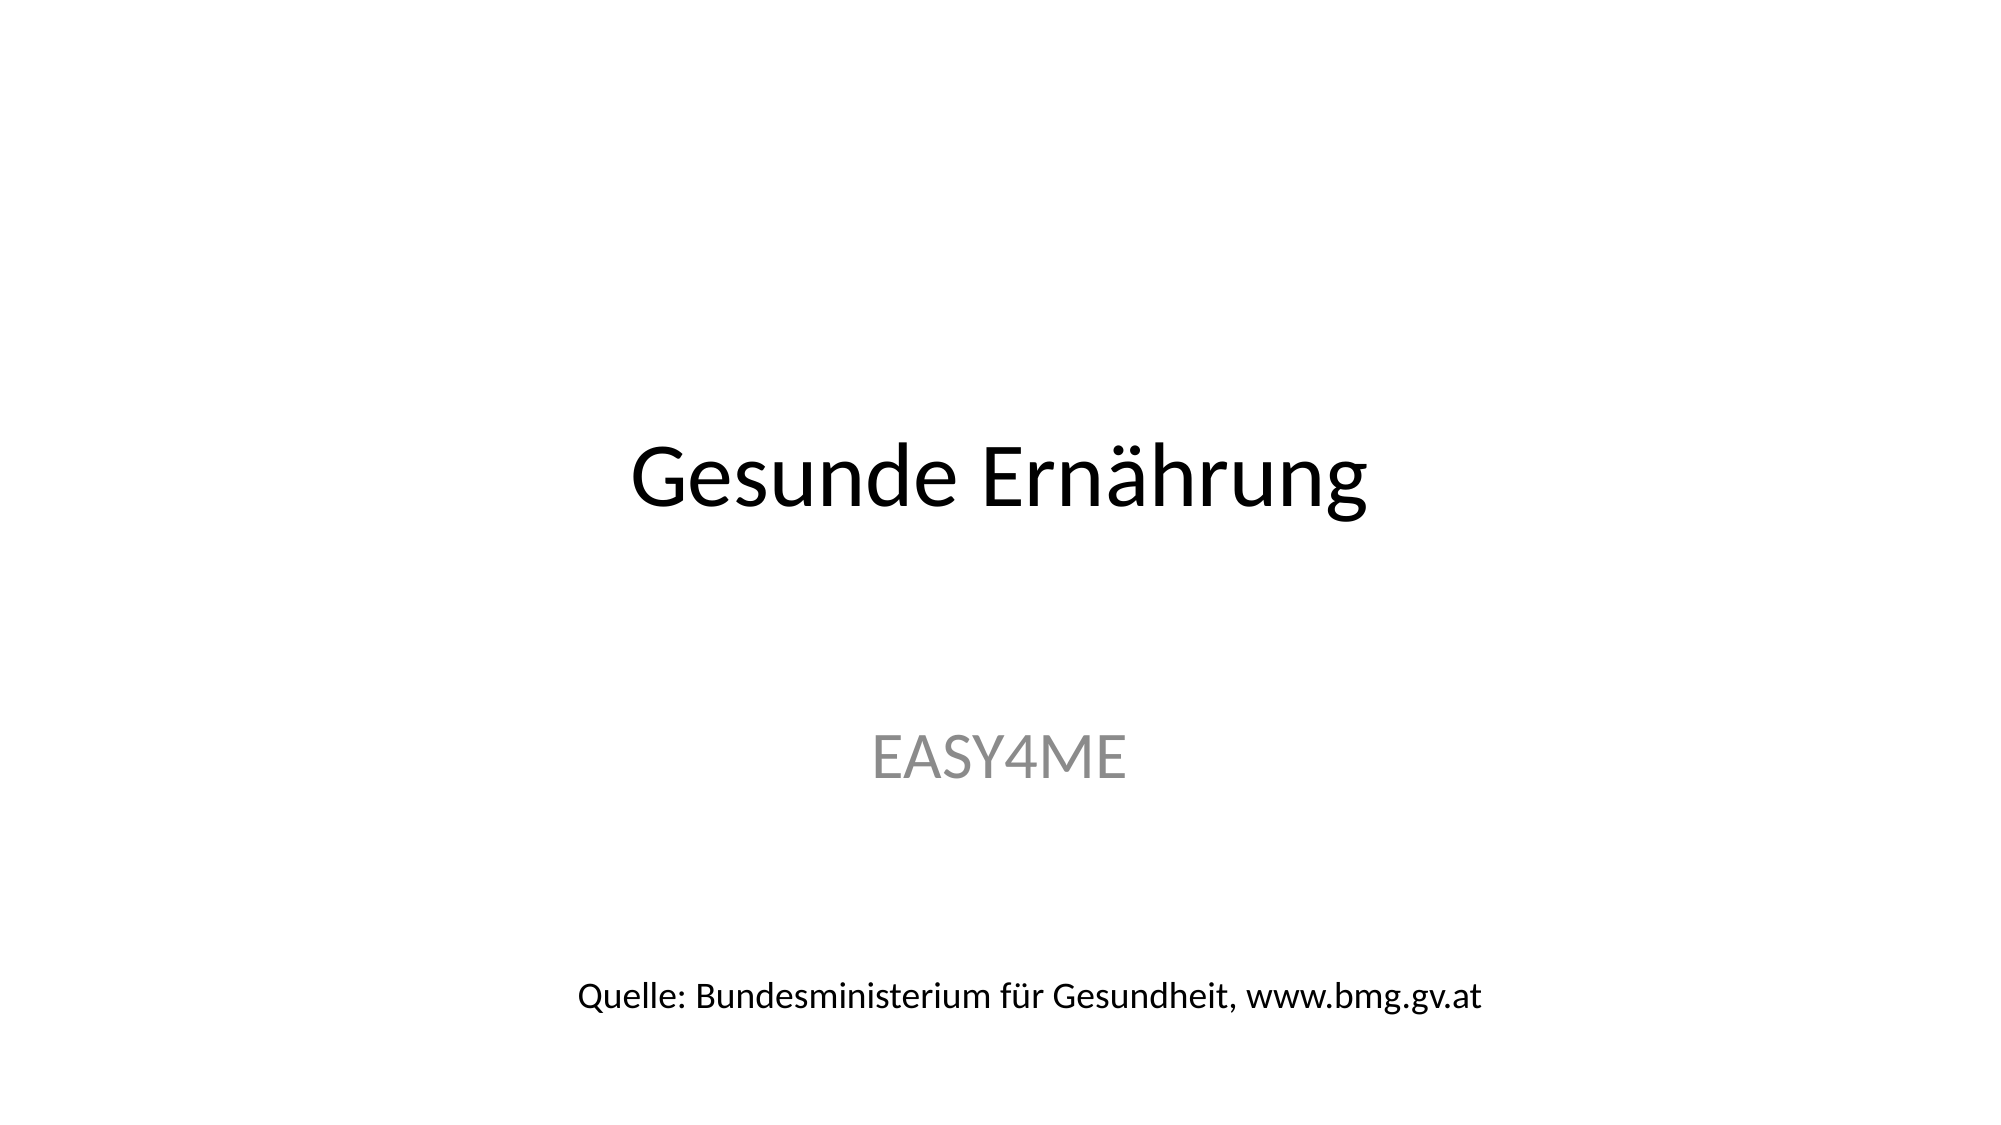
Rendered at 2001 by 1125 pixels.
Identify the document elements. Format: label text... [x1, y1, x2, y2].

title Gesunde Ernährung [150, 349, 1850, 591]
text_box Quelle: Bundesministerium für Gesundheit, www.bmg.gv.at [562, 964, 1662, 1024]
subtitle EASY4ME [300, 704, 1700, 925]
